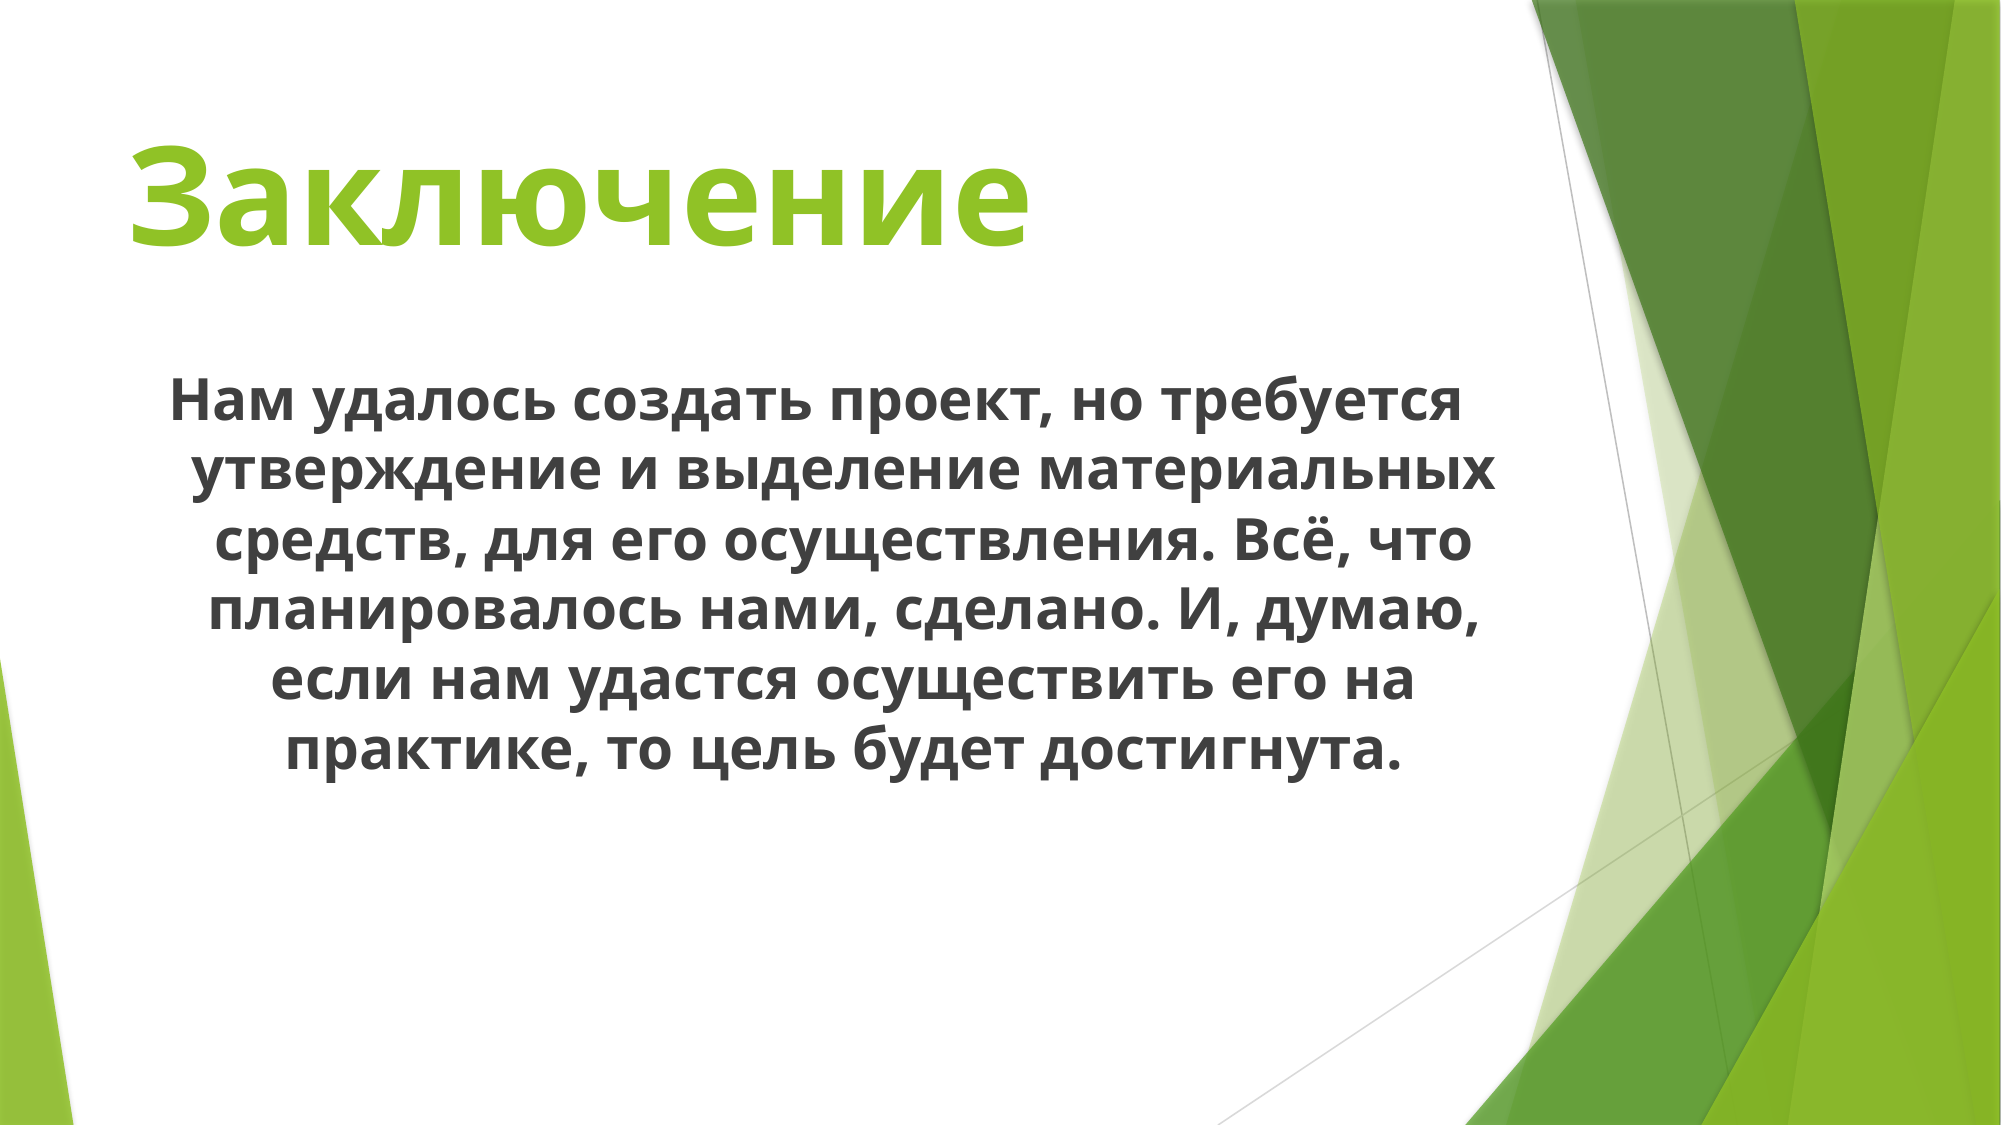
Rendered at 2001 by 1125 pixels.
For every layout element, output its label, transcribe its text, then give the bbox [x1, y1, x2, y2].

list Нам удалось создать проект, но требуется утверждение и выделение материальных средств, для его осуществления. Всё, что планировалось нами, сделано. И, думаю, если нам удастся осуществить его на практике, то цель будет достигнута. [111, 354, 1522, 992]
title Заключение [111, 99, 1522, 317]
